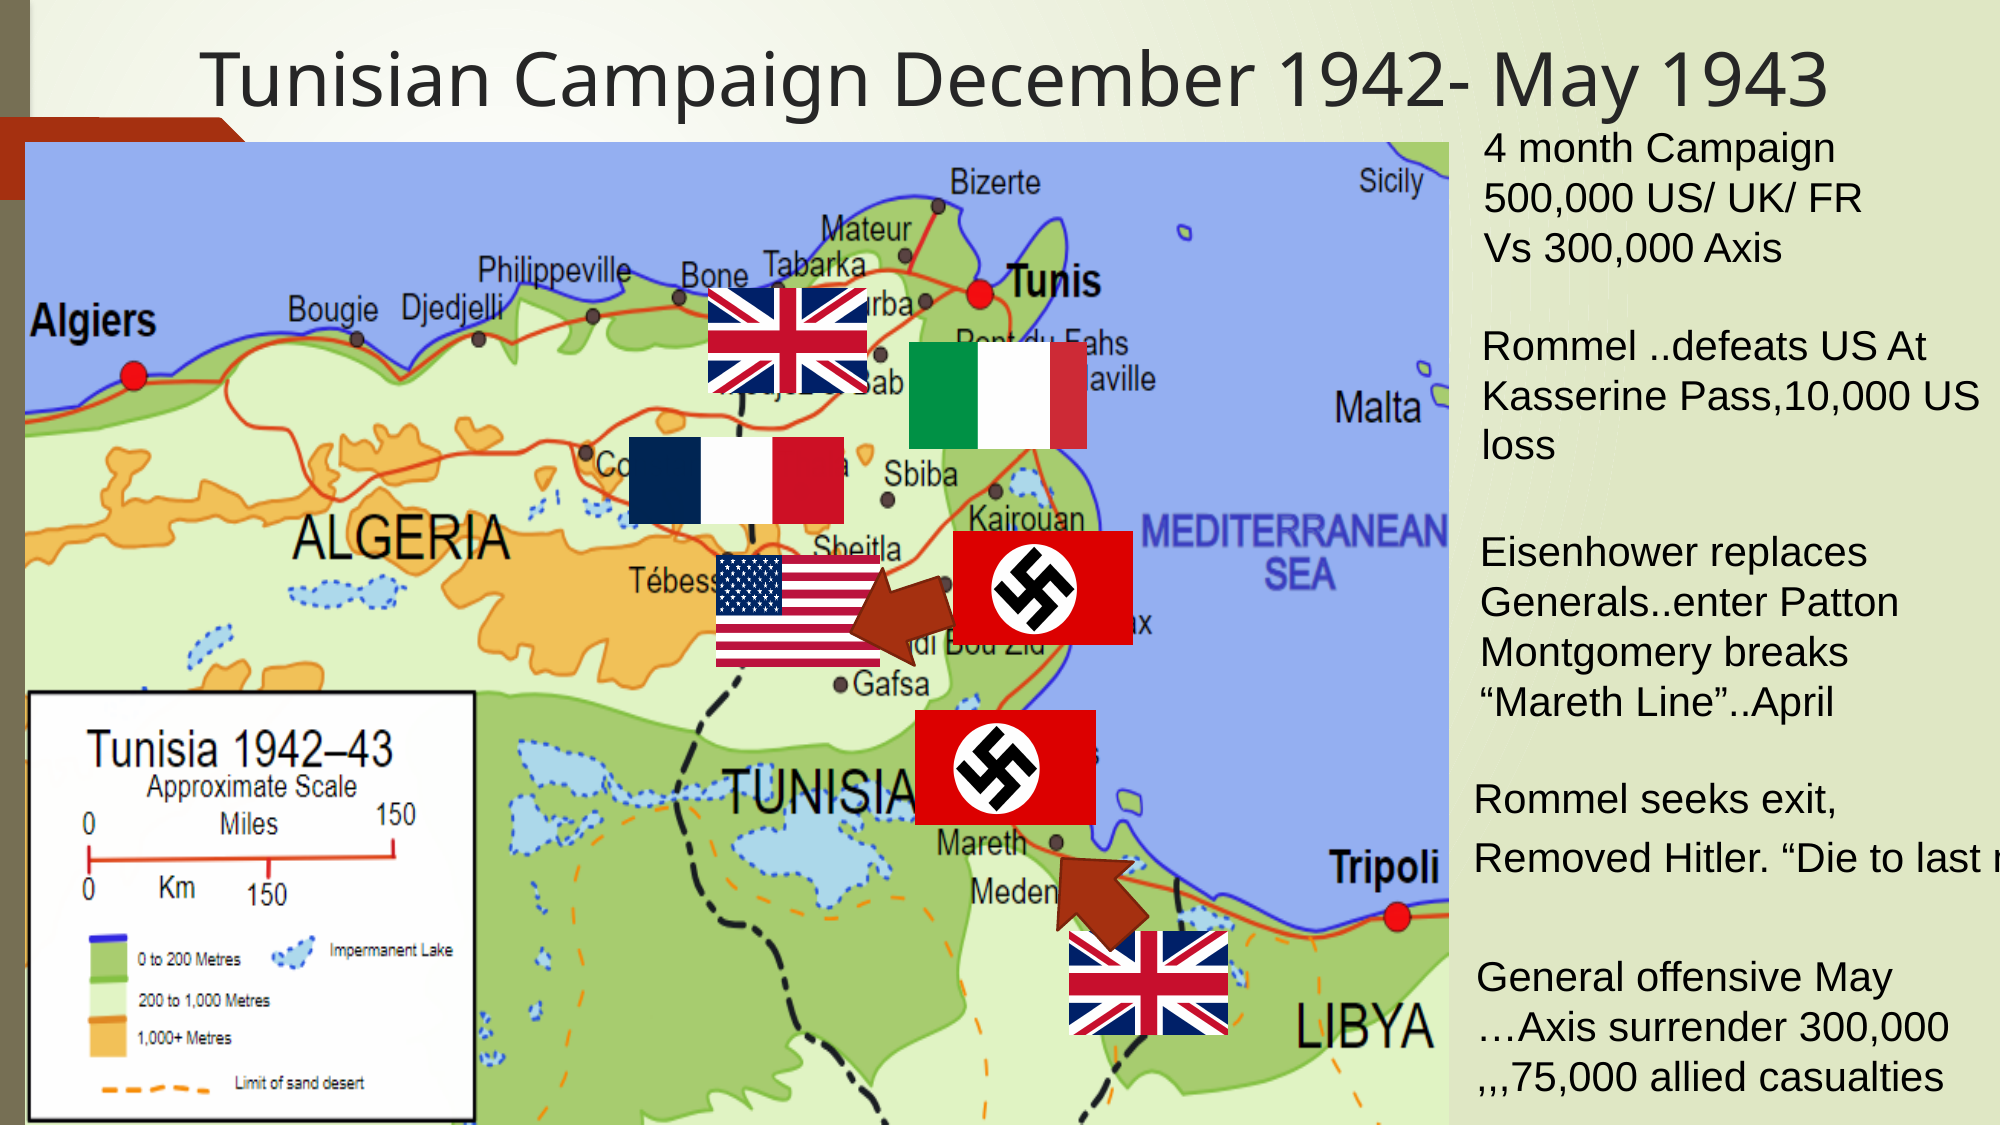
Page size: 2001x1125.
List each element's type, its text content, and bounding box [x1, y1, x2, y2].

text_box Eisenhower replaces Generals..enter Patton Montgomery breaks “Mareth Line”..April [1465, 517, 2000, 764]
text_box Rommel seeks exit, Removed Hitler. “Die to last man” [1458, 764, 2000, 890]
text_box General offensive May …Axis surrender 300,000 ,,,75,000 allied casualties [1461, 942, 1966, 1107]
title Tunisian Campaign December 1942- May 1943 [184, 23, 1978, 234]
text_box Rommel ..defeats US At Kasserine Pass,10,000 US loss [1466, 310, 2000, 476]
picture [25, 142, 1450, 1125]
text_box 4 month Campaign 500,000 US/ UK/ FR Vs 300,000 Axis [1468, 113, 2000, 279]
